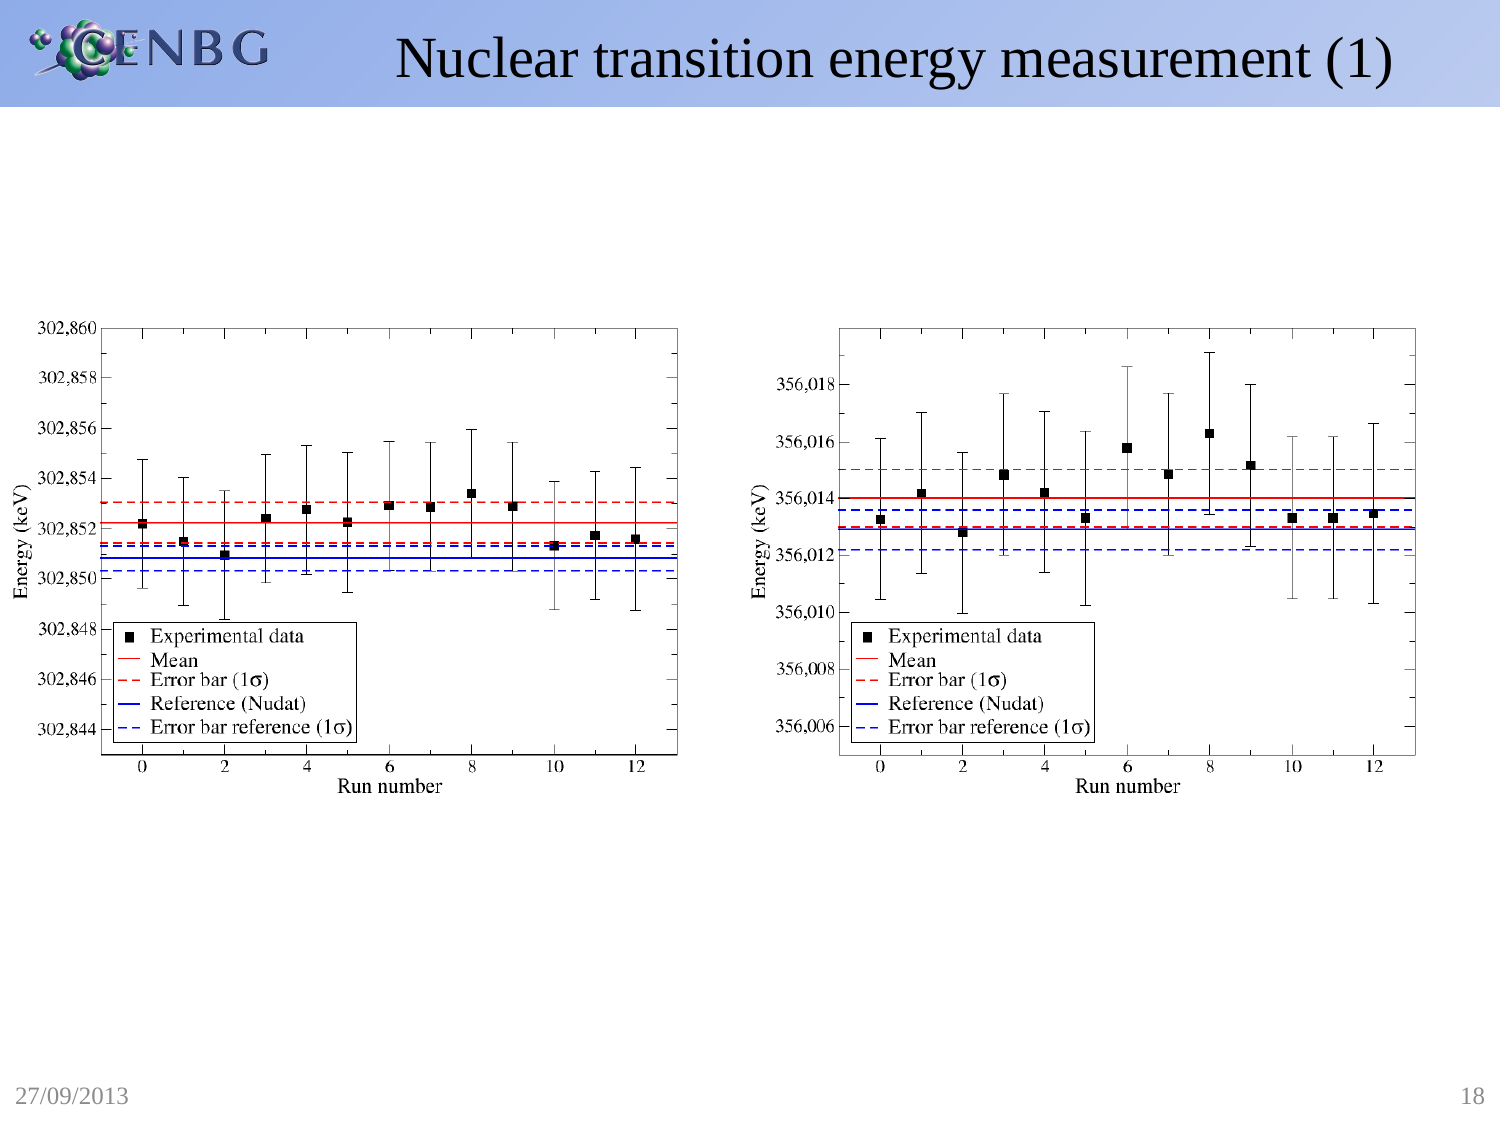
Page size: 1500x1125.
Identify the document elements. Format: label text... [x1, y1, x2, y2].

slide_number 18 [1149, 1065, 1500, 1125]
title Nuclear transition energy measurement (1) [289, 1, 1500, 108]
picture [737, 302, 1447, 804]
picture [0, 0, 302, 104]
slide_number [0, 1065, 350, 1125]
picture [0, 302, 709, 804]
